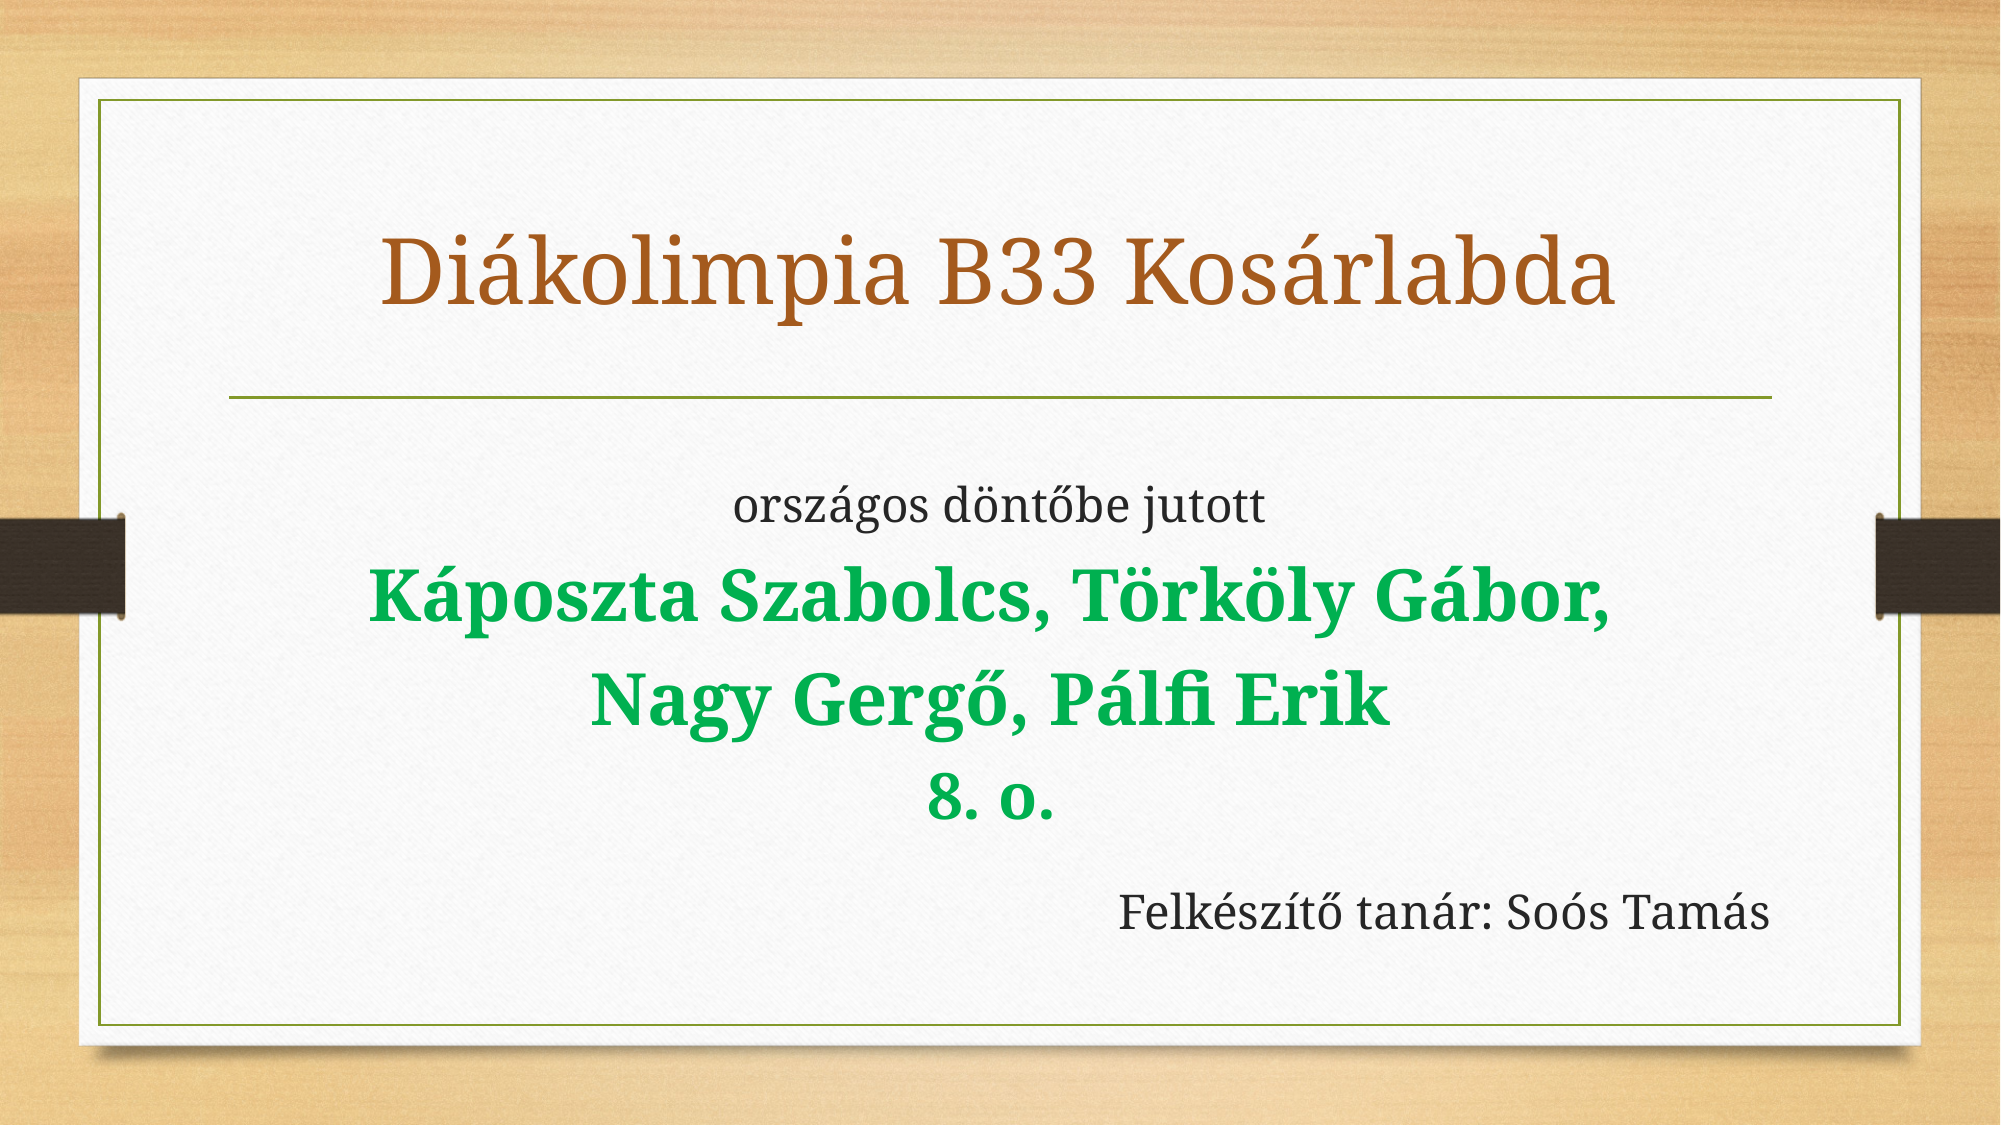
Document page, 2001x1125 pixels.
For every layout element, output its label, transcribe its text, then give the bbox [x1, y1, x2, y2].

title Diákolimpia B33 Kosárlabda [212, 161, 1788, 375]
picture [0, 0, 2001, 1125]
list országos döntőbe jutott Káposzta Szabolcs, Törköly Gábor, Nagy Gergő, Pálfi Erik 8. o. Felkészítő tanár: Soós Tamás [212, 419, 1788, 964]
